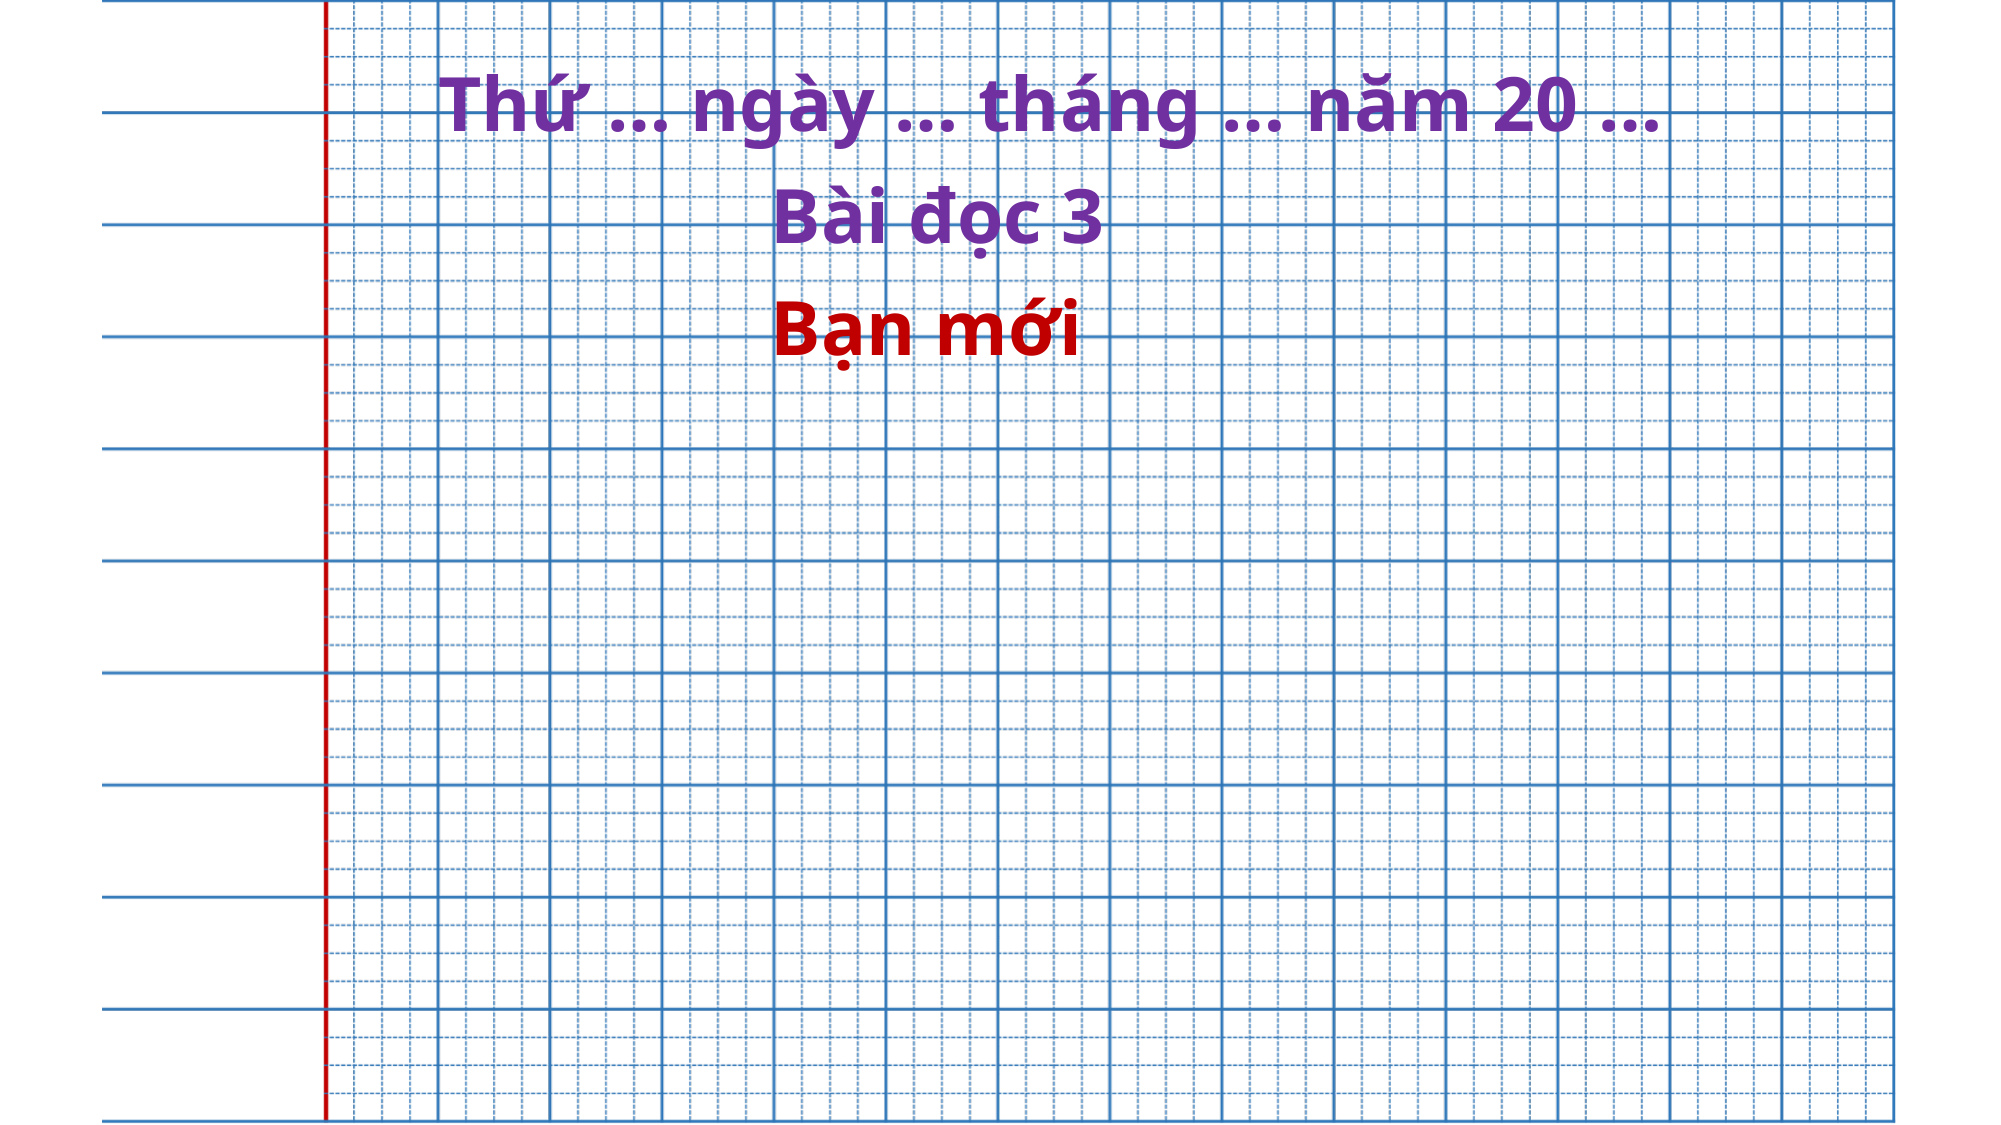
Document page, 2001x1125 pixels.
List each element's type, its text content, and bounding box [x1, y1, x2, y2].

text_box Bạn mới [755, 273, 1417, 379]
text_box Thứ … ngày … tháng … năm 20 … [423, 49, 1958, 155]
text_box Bài đọc 3 [756, 161, 2000, 267]
picture [102, 0, 1897, 1125]
